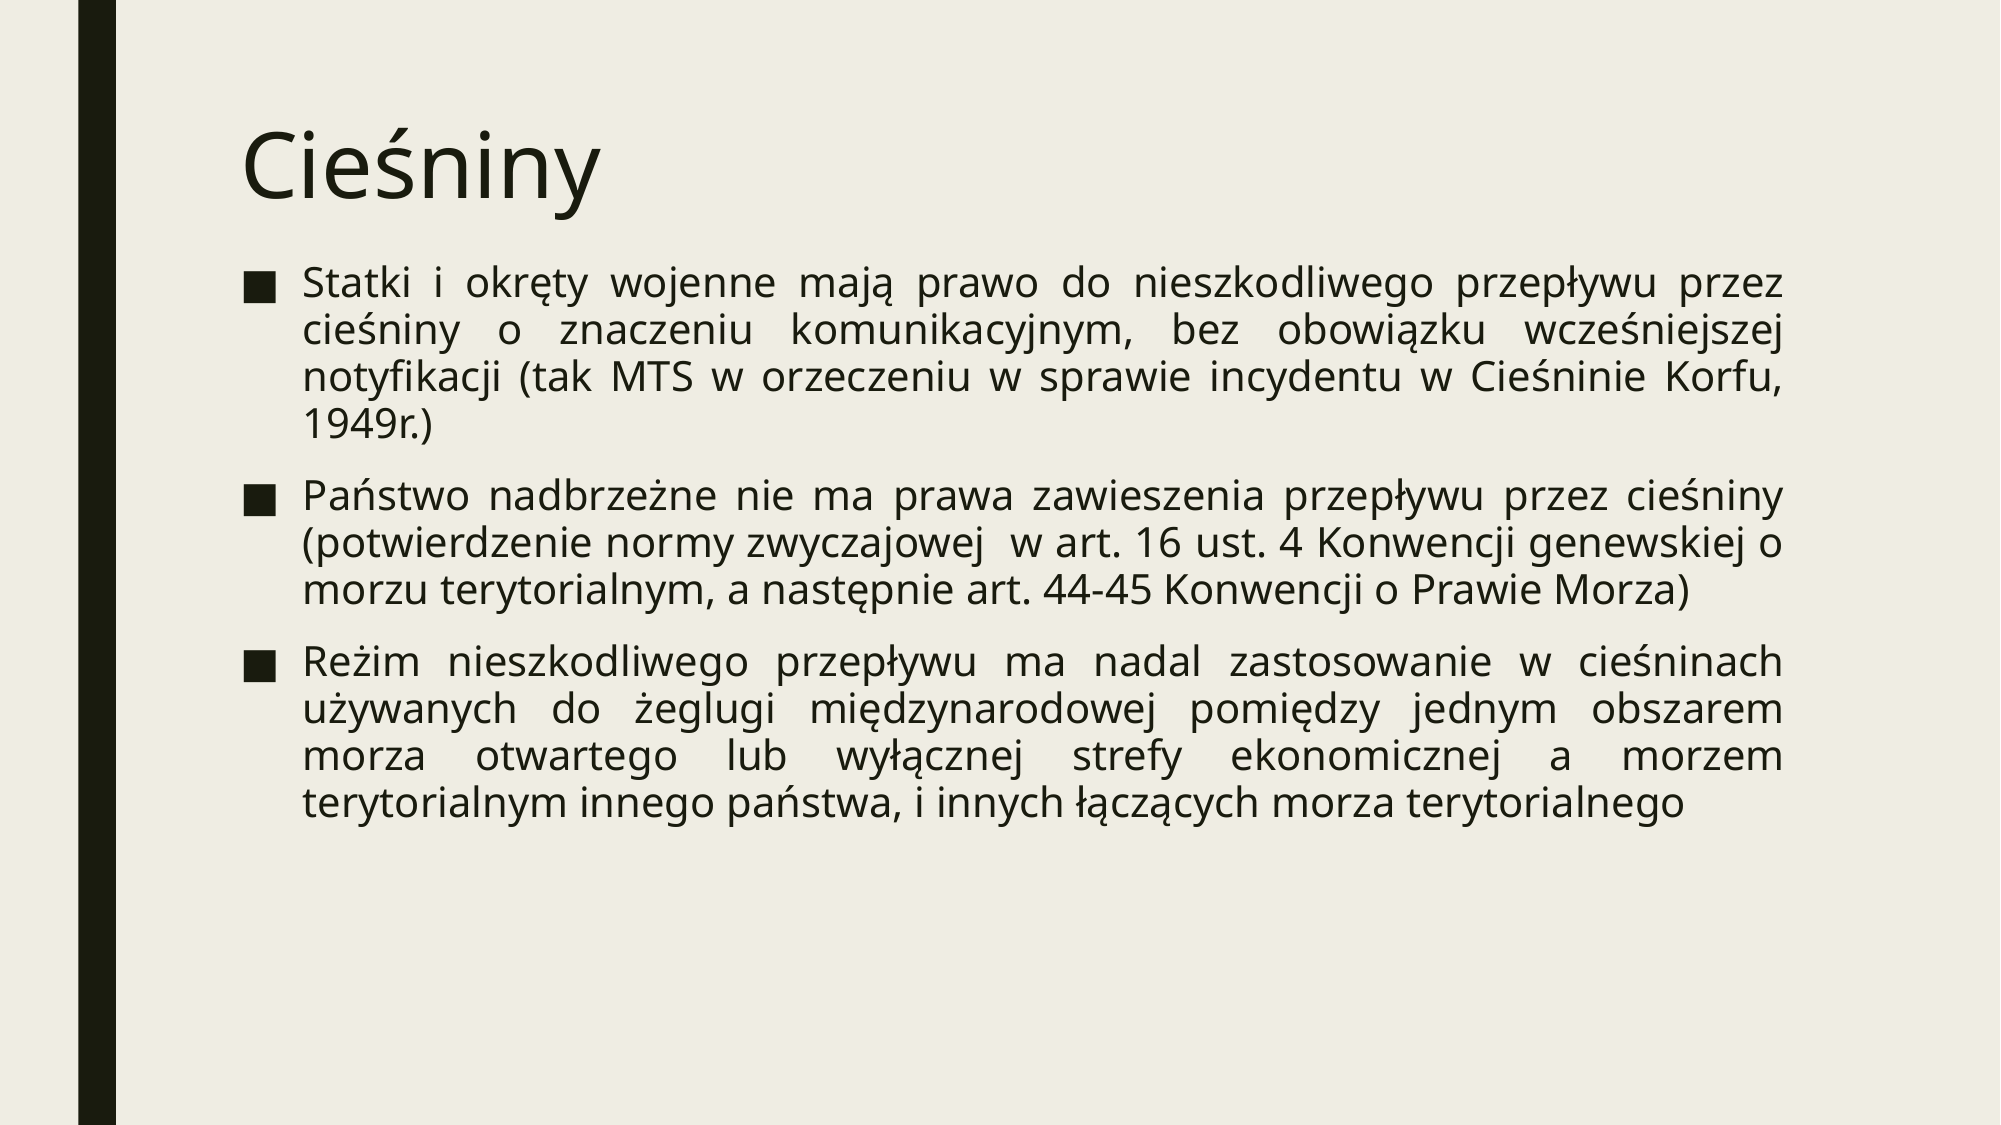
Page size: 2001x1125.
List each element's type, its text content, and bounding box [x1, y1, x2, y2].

list Statki i okręty wojenne mają prawo do nieszkodliwego przepływu przez cieśniny o znaczeniu komunikacyjnym, bez obowiązku wcześniejszej notyfikacji (tak MTS w orzeczeniu w sprawie incydentu w Cieśninie Korfu, 1949r.) Państwo nadbrzeżne nie ma prawa zawieszenia przepływu przez cieśniny (potwierdzenie normy zwyczajowej w art. 16 ust. 4 Konwencji genewskiej o morzu terytorialnym, a następnie art. 44-45 Konwencji o Prawie Morza) Reżim nieszkodliwego przepływu ma nadal zastosowanie w cieśninach używanych do żeglugi międzynarodowej pomiędzy jednym obszarem morza otwartego lub wyłącznej strefy ekonomicznej a morzem terytorialnym innego państwa, i innych łączących morza terytorialnego [225, 252, 1800, 963]
title Cieśniny [225, 112, 1800, 252]
